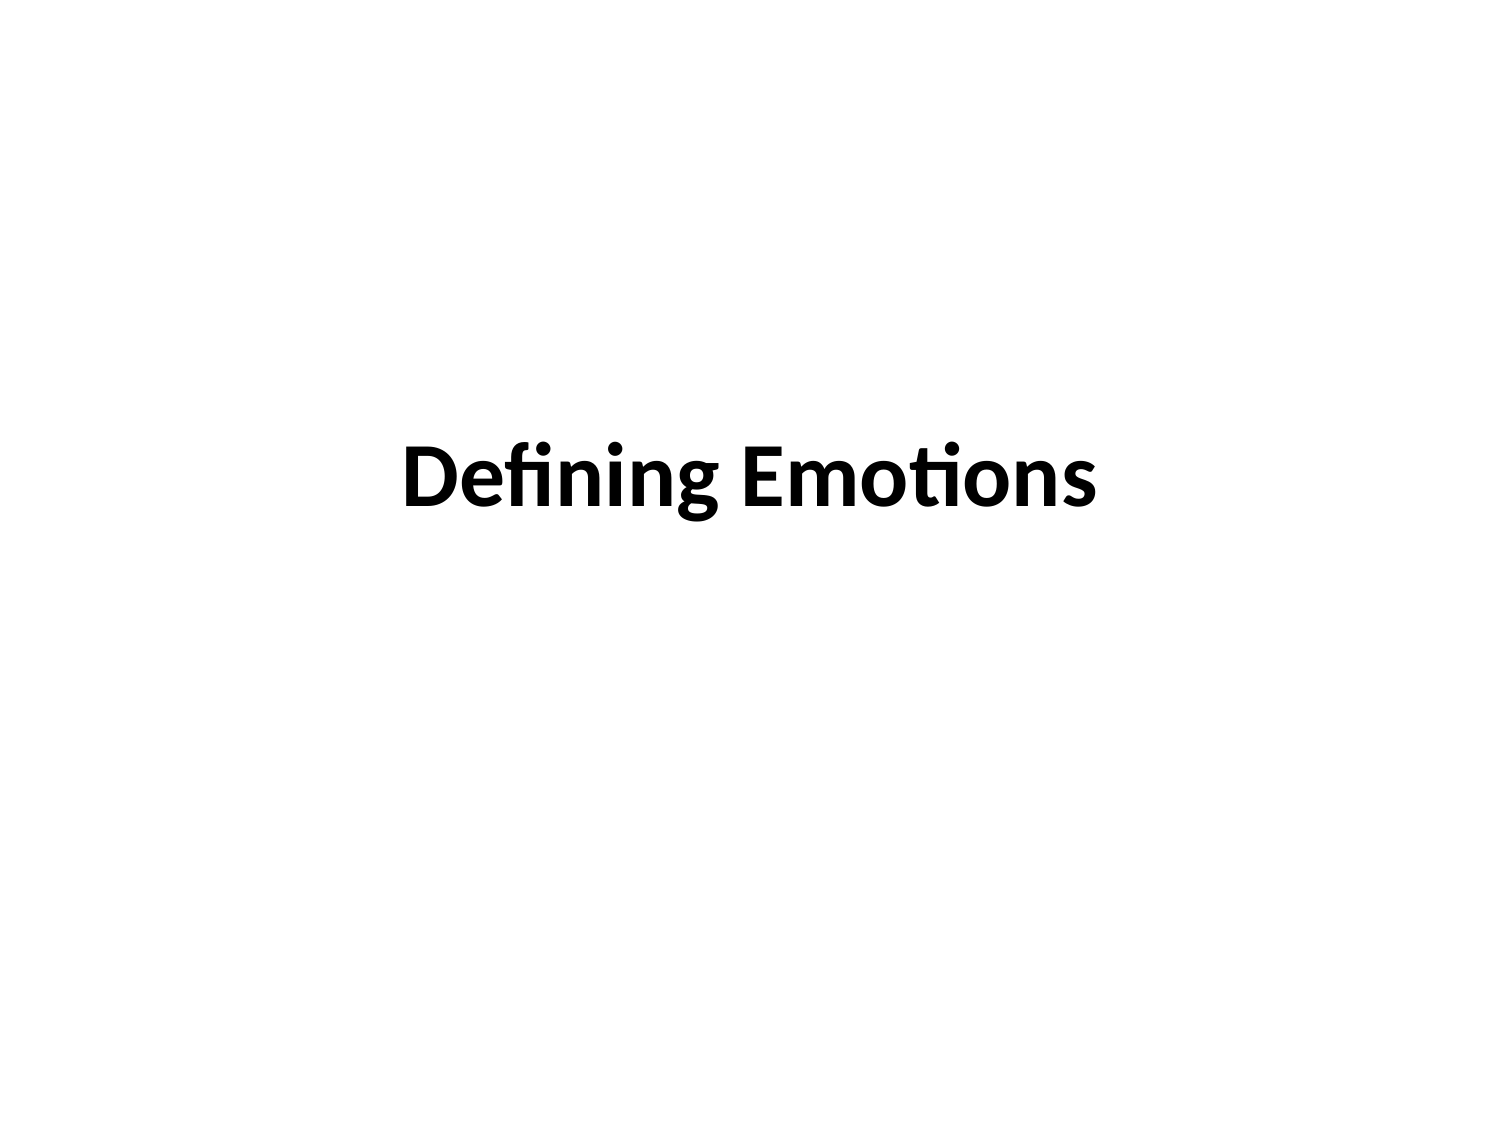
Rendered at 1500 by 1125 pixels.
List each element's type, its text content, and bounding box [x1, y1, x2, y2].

title Defining Emotions [112, 349, 1388, 591]
